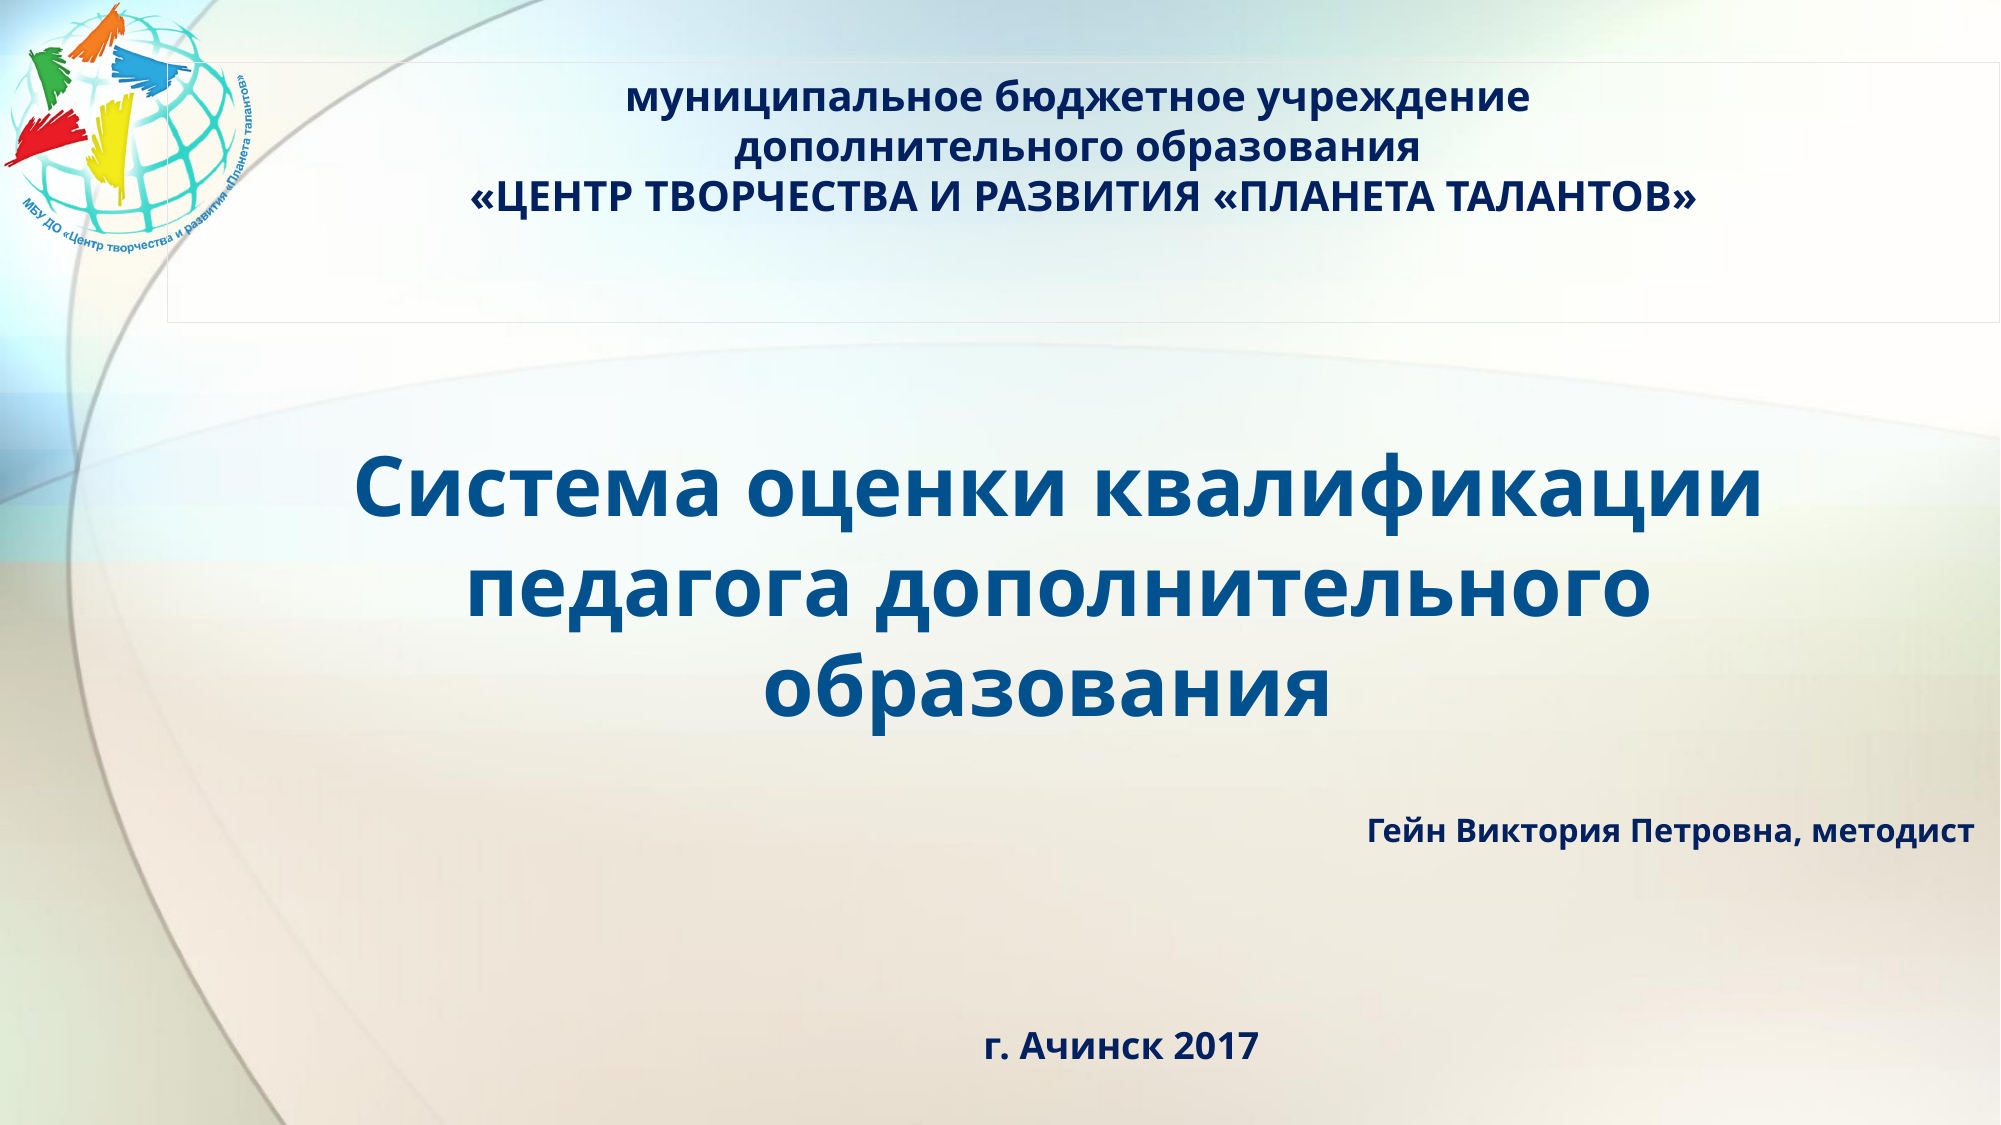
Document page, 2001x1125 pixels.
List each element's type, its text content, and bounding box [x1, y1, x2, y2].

picture [0, 0, 2001, 1125]
text_box муниципальное бюджетное учреждение дополнительного образования «ЦЕНТР ТВОРЧЕСТВА И РАЗВИТИЯ «ПЛАНЕТА ТАЛАНТОВ» [167, 62, 2000, 323]
subtitle г. Ачинск 2017 [705, 1019, 1538, 1125]
text_box Гейн Виктория Петровна, методист [1351, 762, 2000, 888]
title Система оценки квалификации педагога дополнительного образования [309, 323, 1810, 741]
